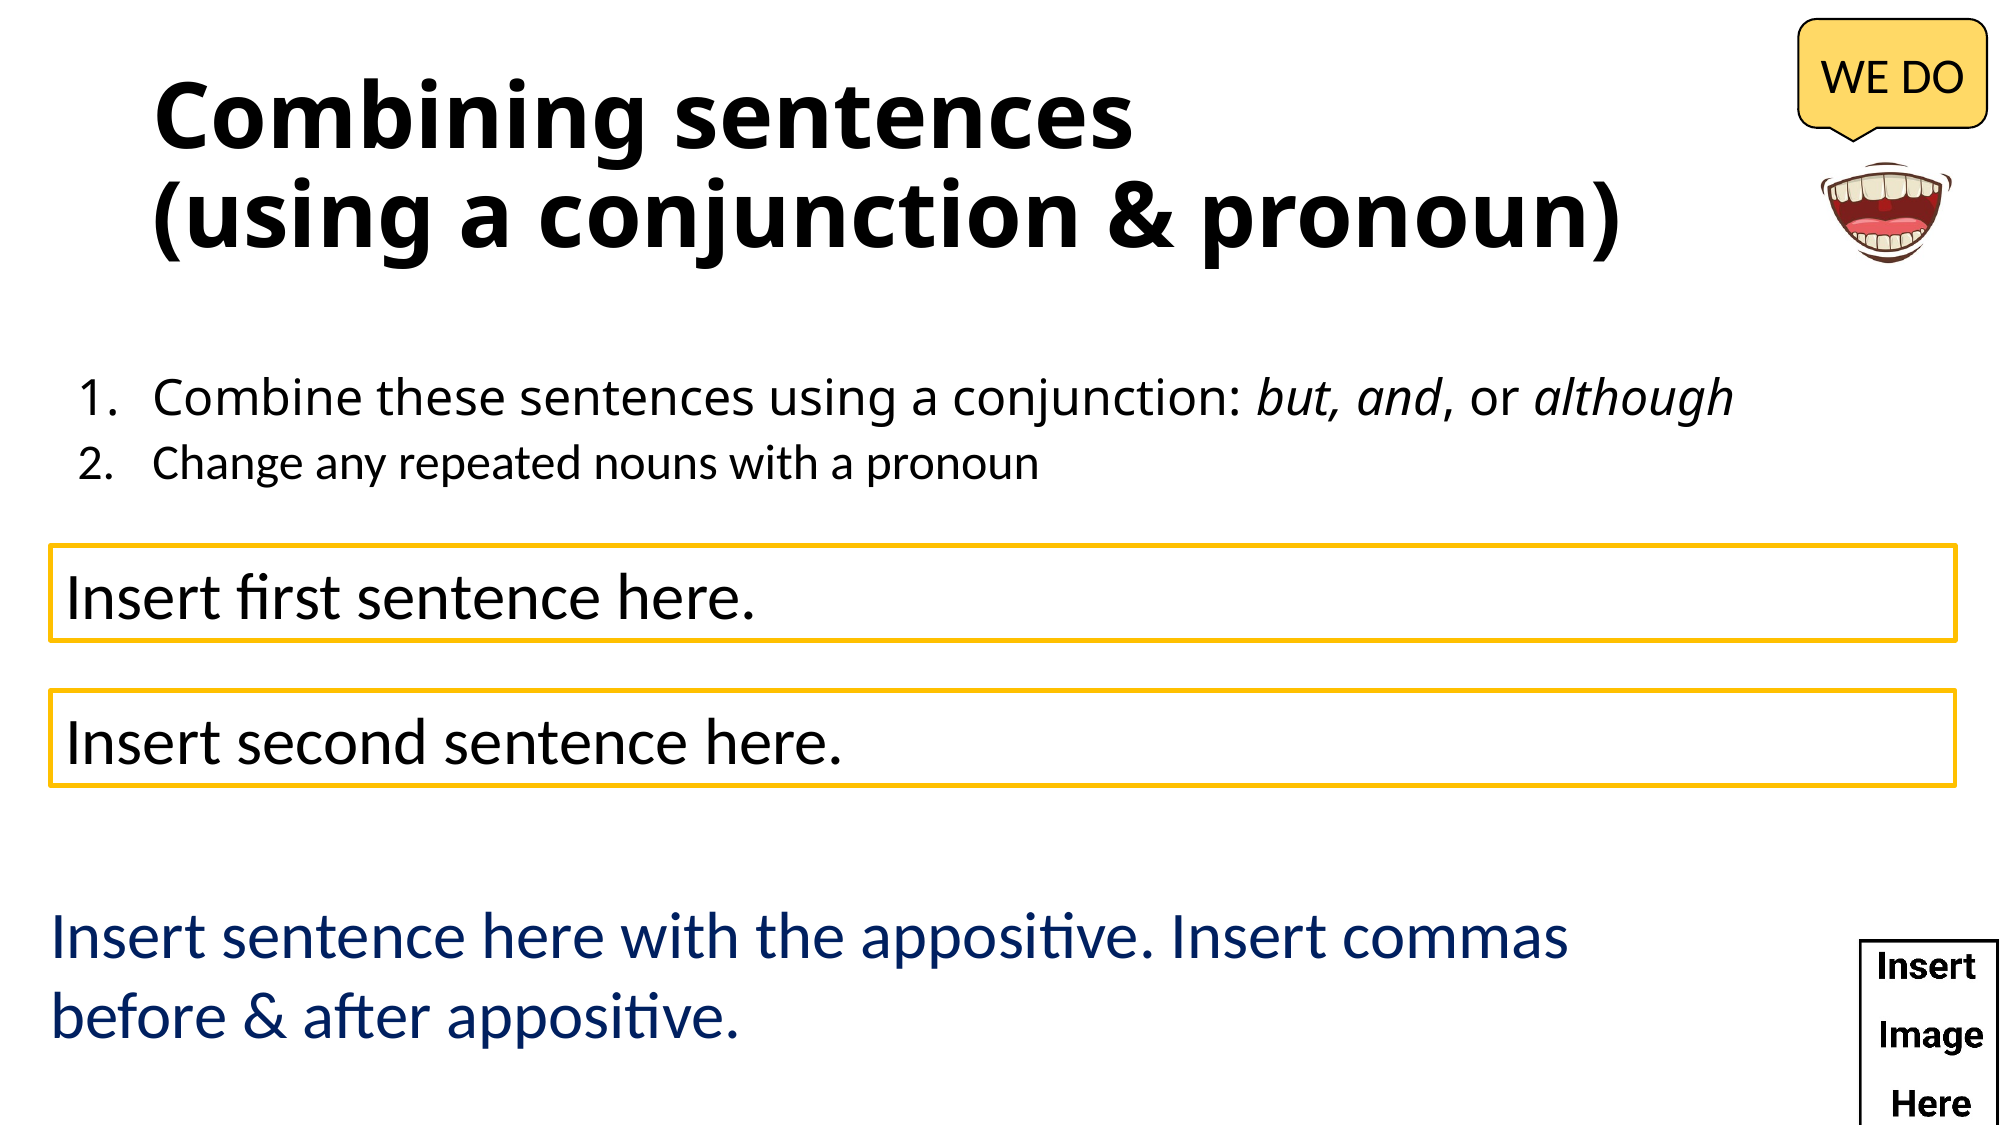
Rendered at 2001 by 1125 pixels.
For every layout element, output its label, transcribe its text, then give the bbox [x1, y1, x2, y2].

list Combine these sentences using a conjunction: but, and, or although Change any repeated nouns with a pronoun [25, 364, 1903, 545]
text_box Insert second sentence here. [50, 690, 1956, 786]
picture [1820, 160, 1956, 265]
text_box Insert sentence here with the appositive. Insert commas before & after appositive. [35, 884, 1687, 1059]
text_box Insert first sentence here. [50, 545, 1956, 641]
title Combining sentences (using a conjunction & pronoun) [137, 59, 1863, 278]
picture [1857, 939, 2000, 1125]
text_box WE DO [1797, 17, 1989, 143]
